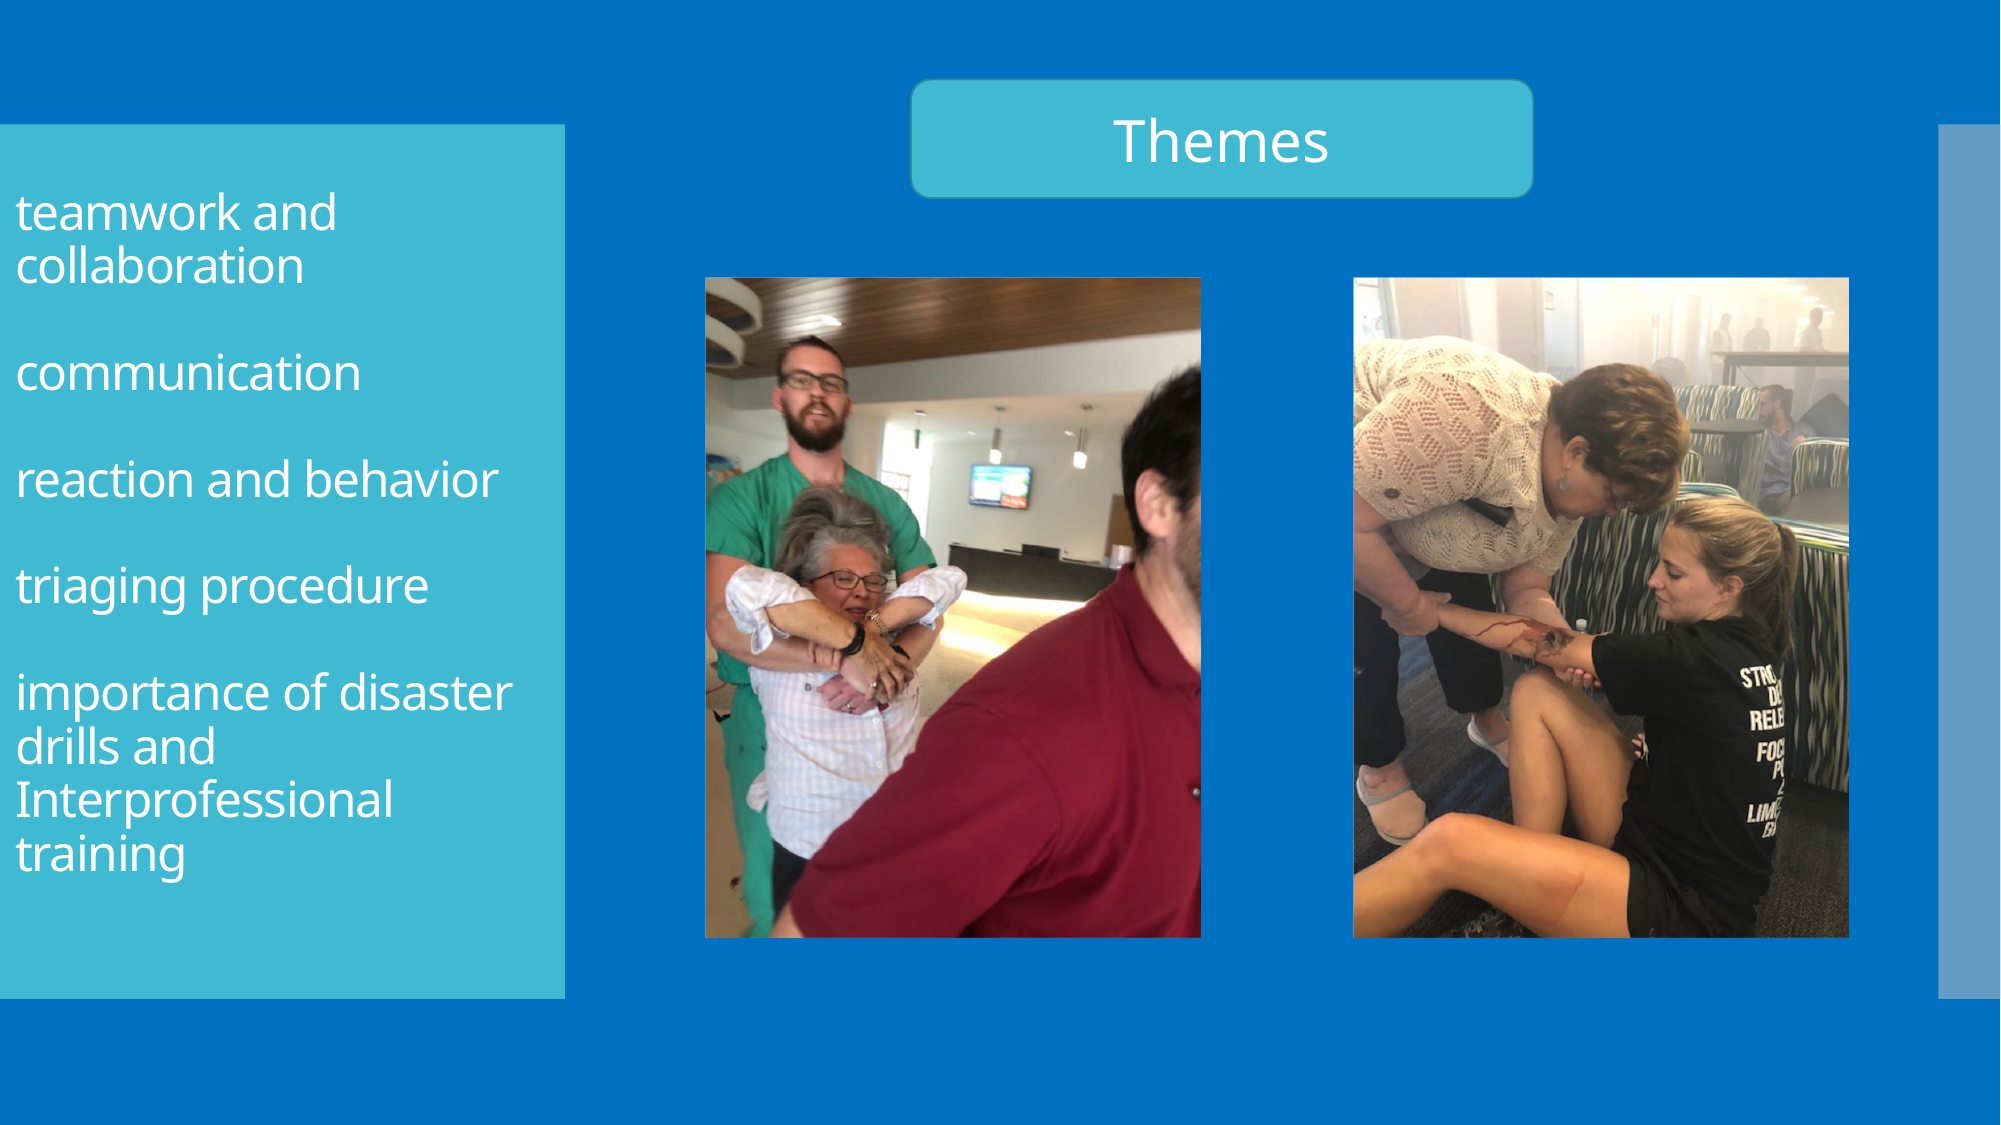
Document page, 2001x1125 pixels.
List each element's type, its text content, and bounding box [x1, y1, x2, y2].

picture [706, 856, 1201, 938]
picture [706, 278, 1201, 359]
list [1270, 359, 1932, 856]
picture [1354, 856, 1849, 938]
title teamwork and collaboration communication reaction and behavior triaging procedure importance of disaster drills and Interprofessional training [0, 178, 593, 971]
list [622, 359, 1270, 856]
text_box Themes [910, 78, 1535, 200]
picture [1354, 278, 1849, 359]
